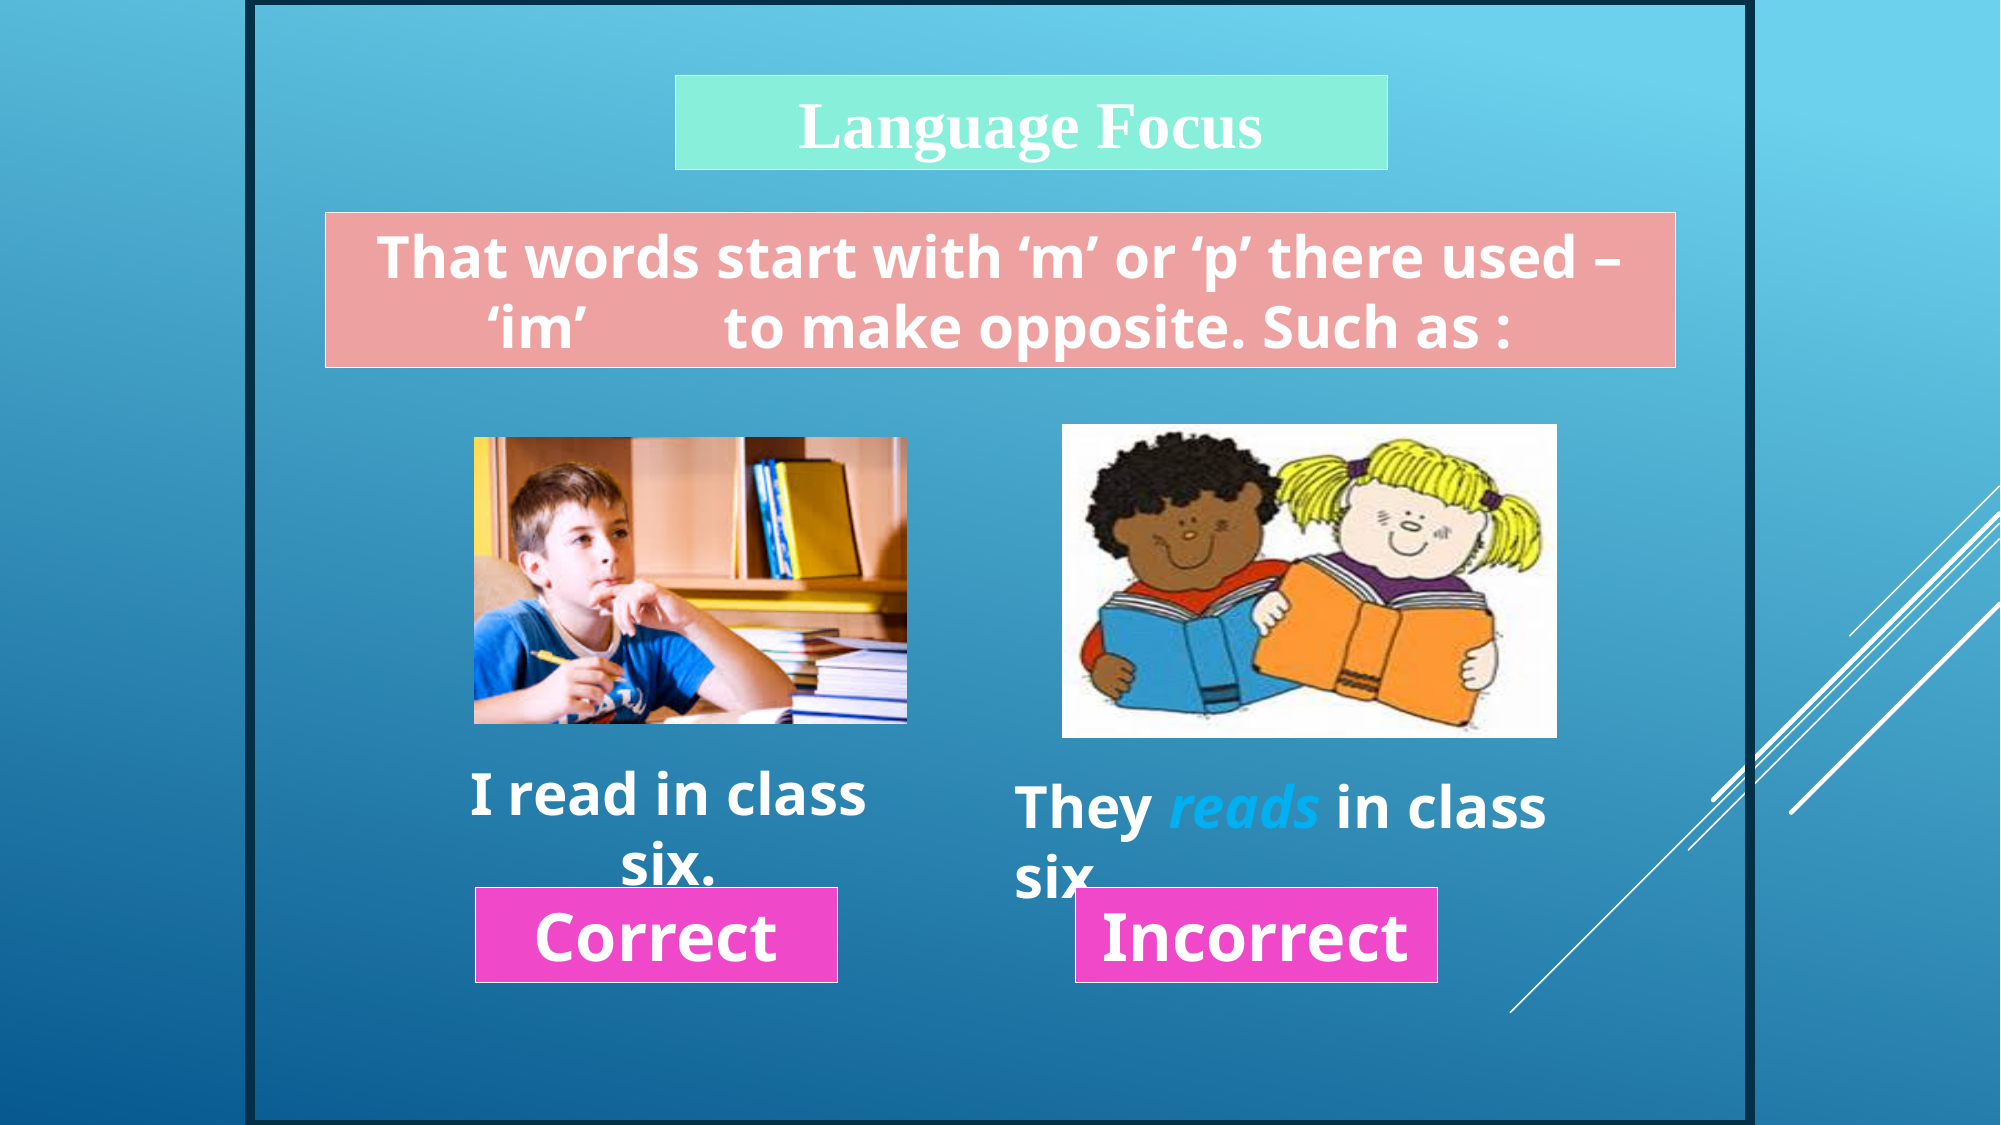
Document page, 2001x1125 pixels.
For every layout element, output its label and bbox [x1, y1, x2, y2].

picture [1062, 424, 1557, 738]
picture [474, 437, 907, 724]
text_box [249, 0, 1751, 1125]
